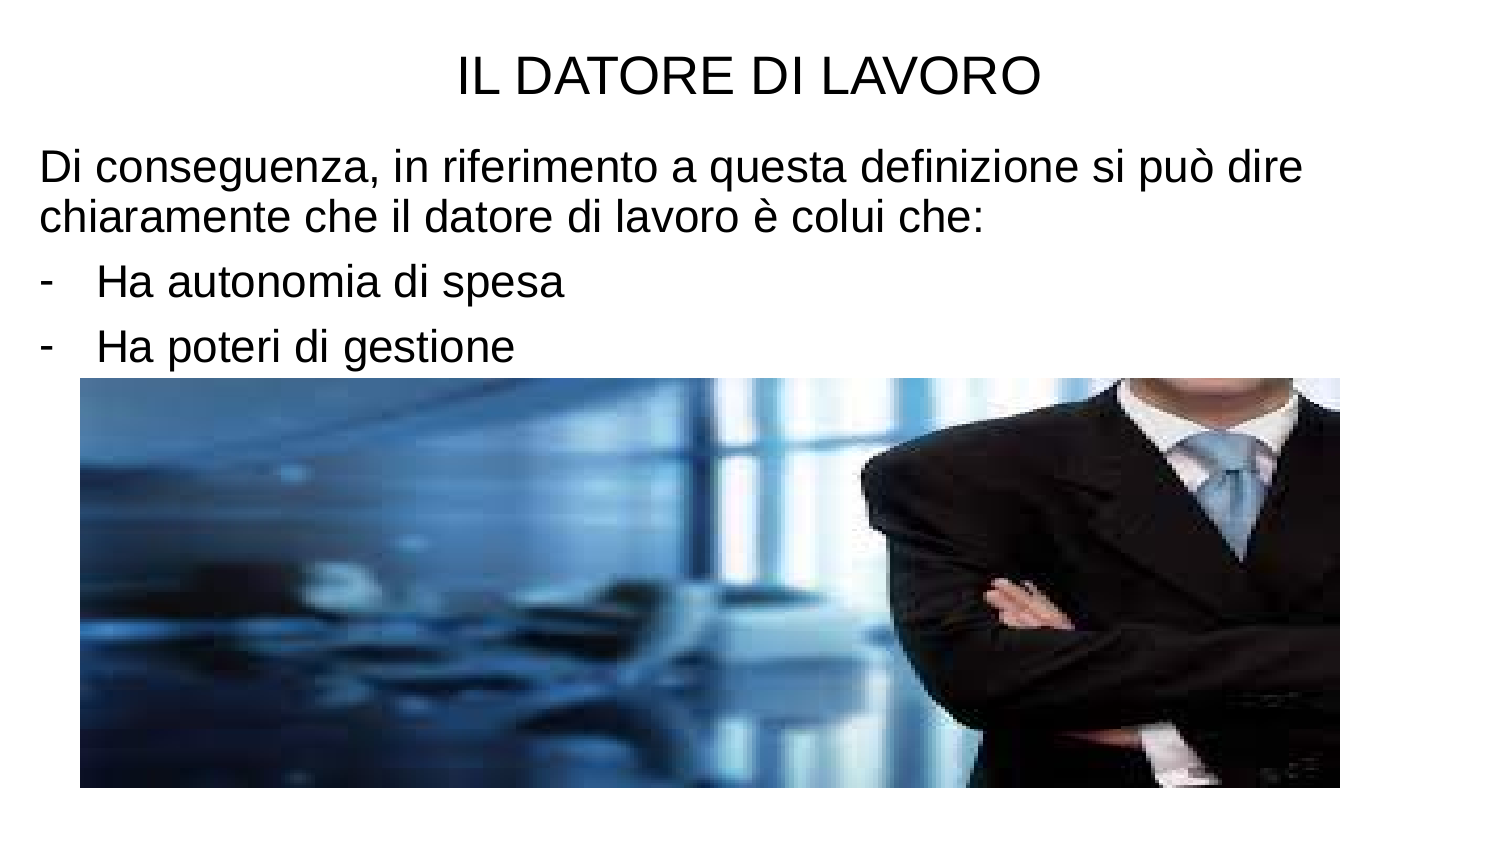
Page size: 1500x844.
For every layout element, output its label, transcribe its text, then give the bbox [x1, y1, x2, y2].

picture [80, 378, 1340, 788]
list Di conseguenza, in riferimento a questa definizione si può dire chiaramente che il datore di lavoro è colui che: Ha autonomia di spesa Ha poteri di gestione [24, 135, 1476, 821]
list IL DATORE DI LAVORO [24, 40, 1476, 106]
